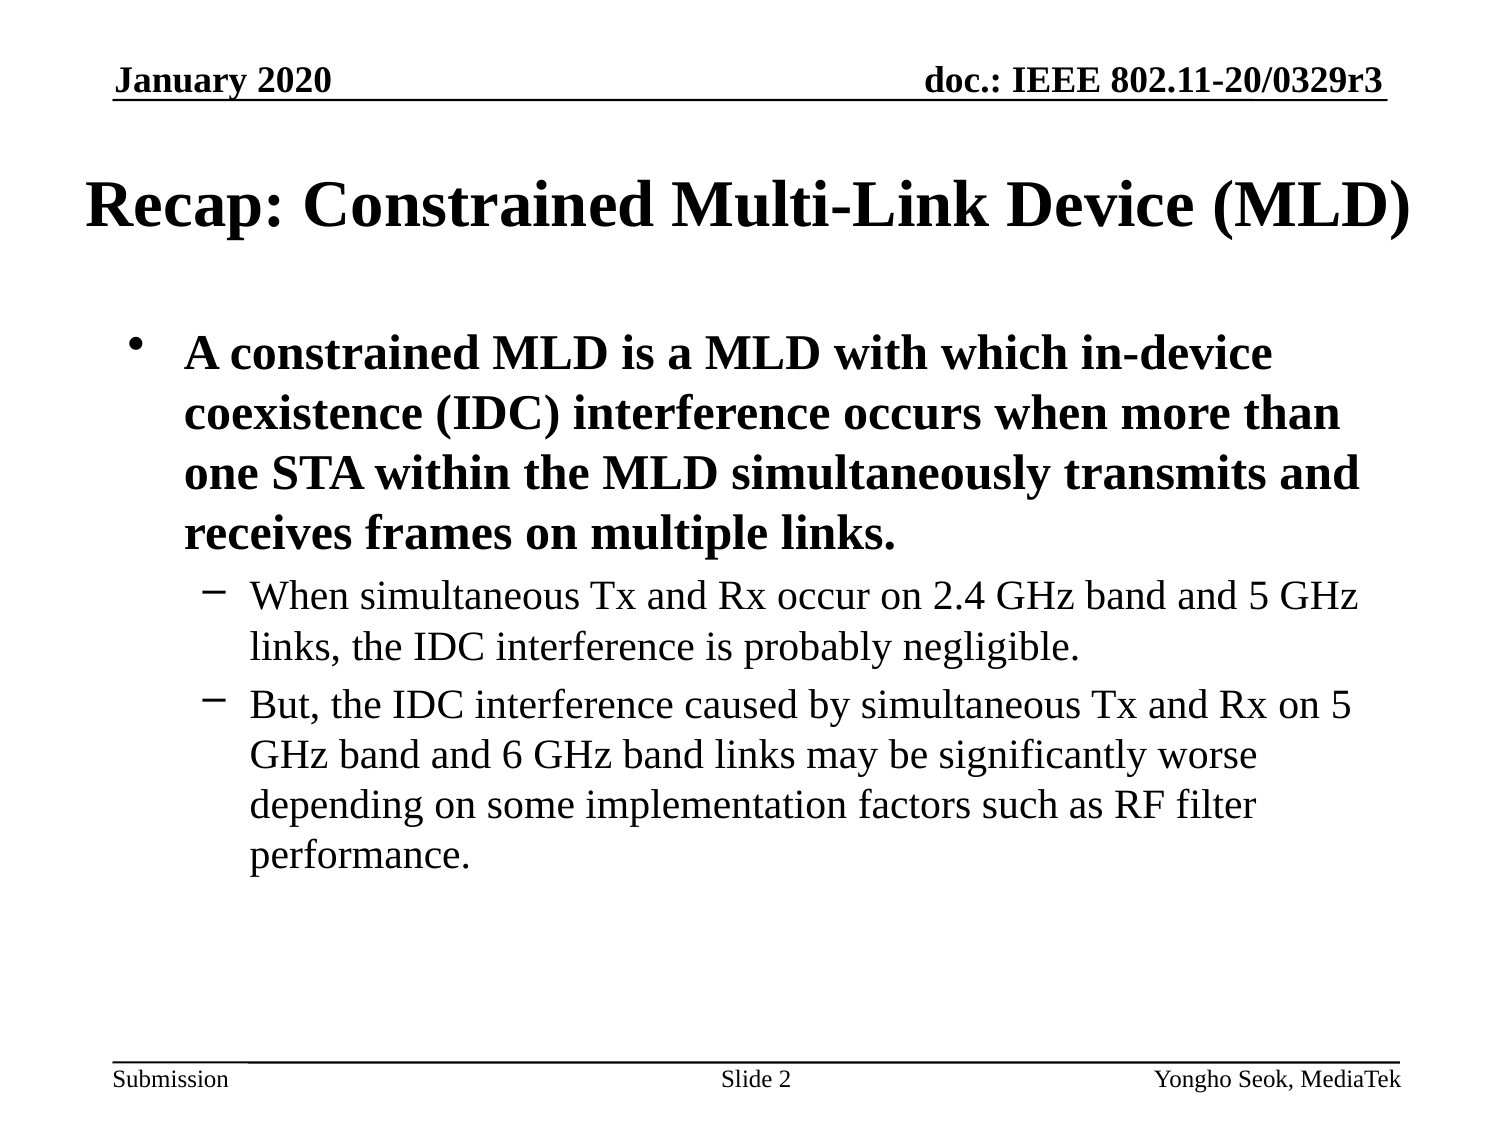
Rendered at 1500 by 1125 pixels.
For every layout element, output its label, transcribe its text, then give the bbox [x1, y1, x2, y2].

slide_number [114, 54, 335, 101]
list A constrained MLD is a MLD with which in-device coexistence (IDC) interference occurs when more than one STA within the MLD simultaneously transmits and receives frames on multiple links. When simultaneous Tx and Rx occur on 2.4 GHz band and 5 GHz links, the IDC interference is probably negligible. But, the IDC interference caused by simultaneous Tx and Rx on 5 GHz band and 6 GHz band links may be significantly worse depending on some implementation factors such as RF filter performance. [112, 312, 1388, 988]
slide_number Slide 2 [712, 1061, 800, 1093]
title Recap: Constrained Multi-Link Device (MLD) [0, 112, 1500, 288]
footer Yongho Seok, MediaTek [1150, 1061, 1402, 1093]
